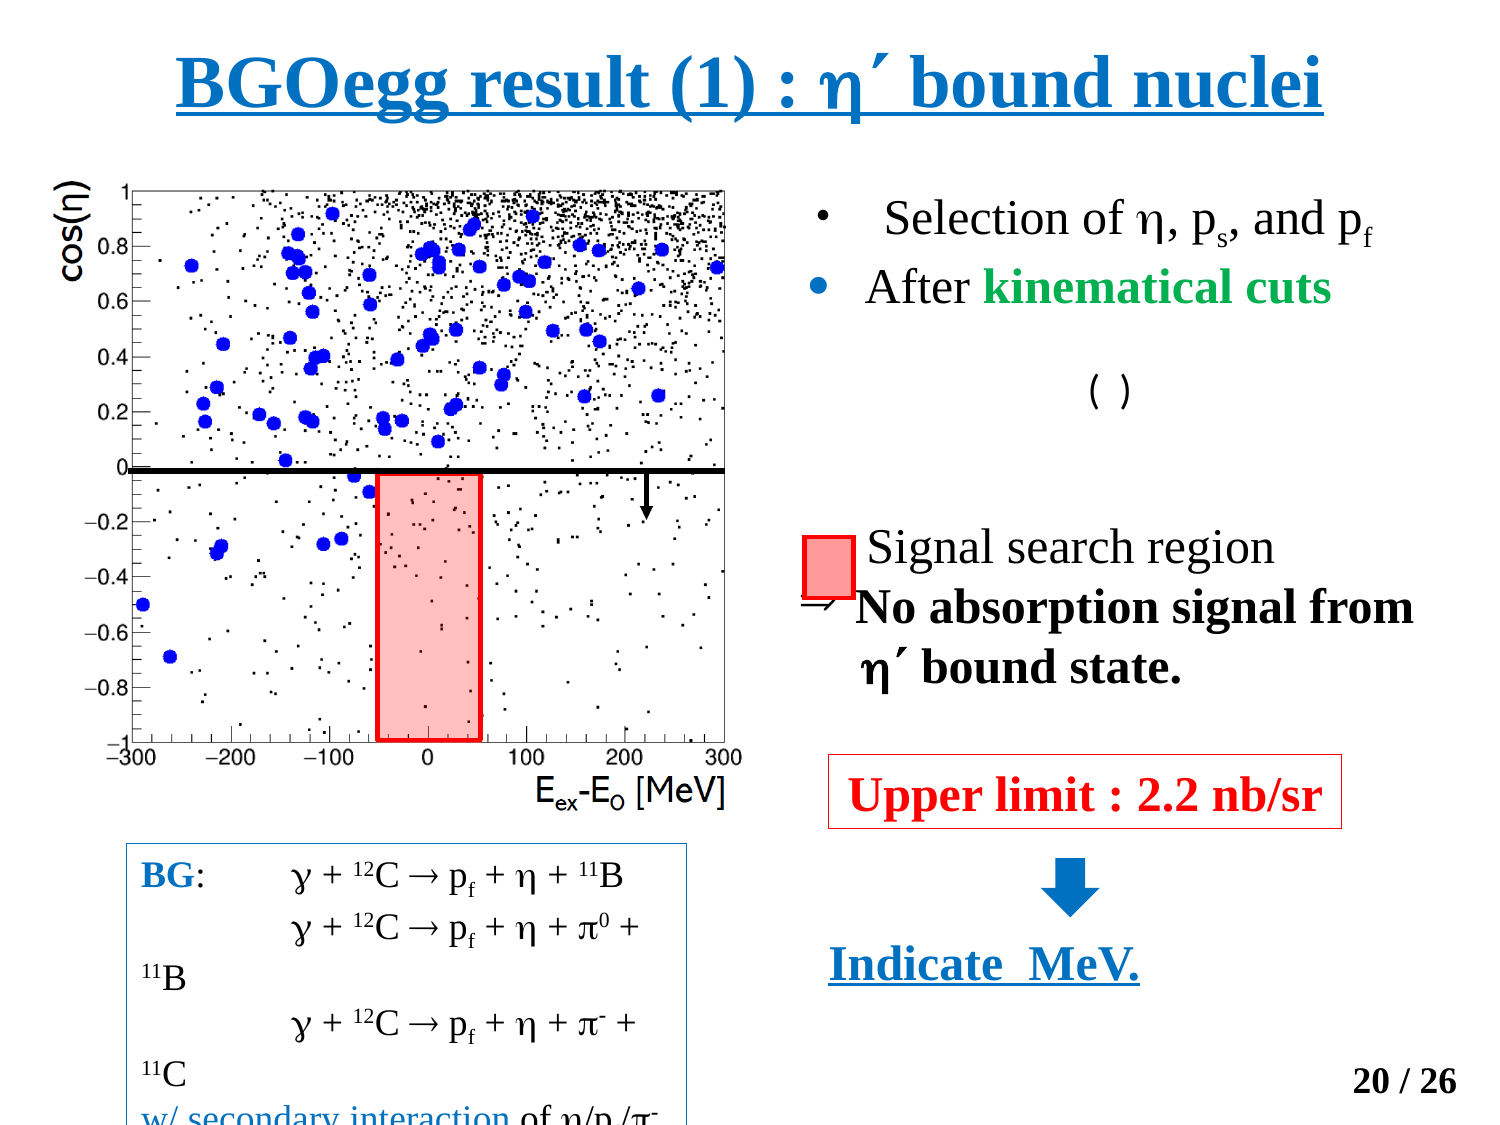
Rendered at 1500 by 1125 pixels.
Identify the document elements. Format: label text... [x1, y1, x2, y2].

text_box BGOegg result (1) :  bound nuclei [103, 35, 1397, 131]
text_box BG:  + 12C  pf +  + 11B  + 12C  pf +  + 0 + 11B  + 12C  pf +  +  + 11C w/ secondary interaction of /pf/ [126, 843, 687, 1125]
text_box [803, 536, 855, 599]
picture [41, 162, 750, 823]
text_box 20 / 26 [1308, 1048, 1472, 1109]
text_box [1038, 857, 1103, 919]
text_box Upper limit : 2.2 nb/sr [828, 754, 1342, 829]
